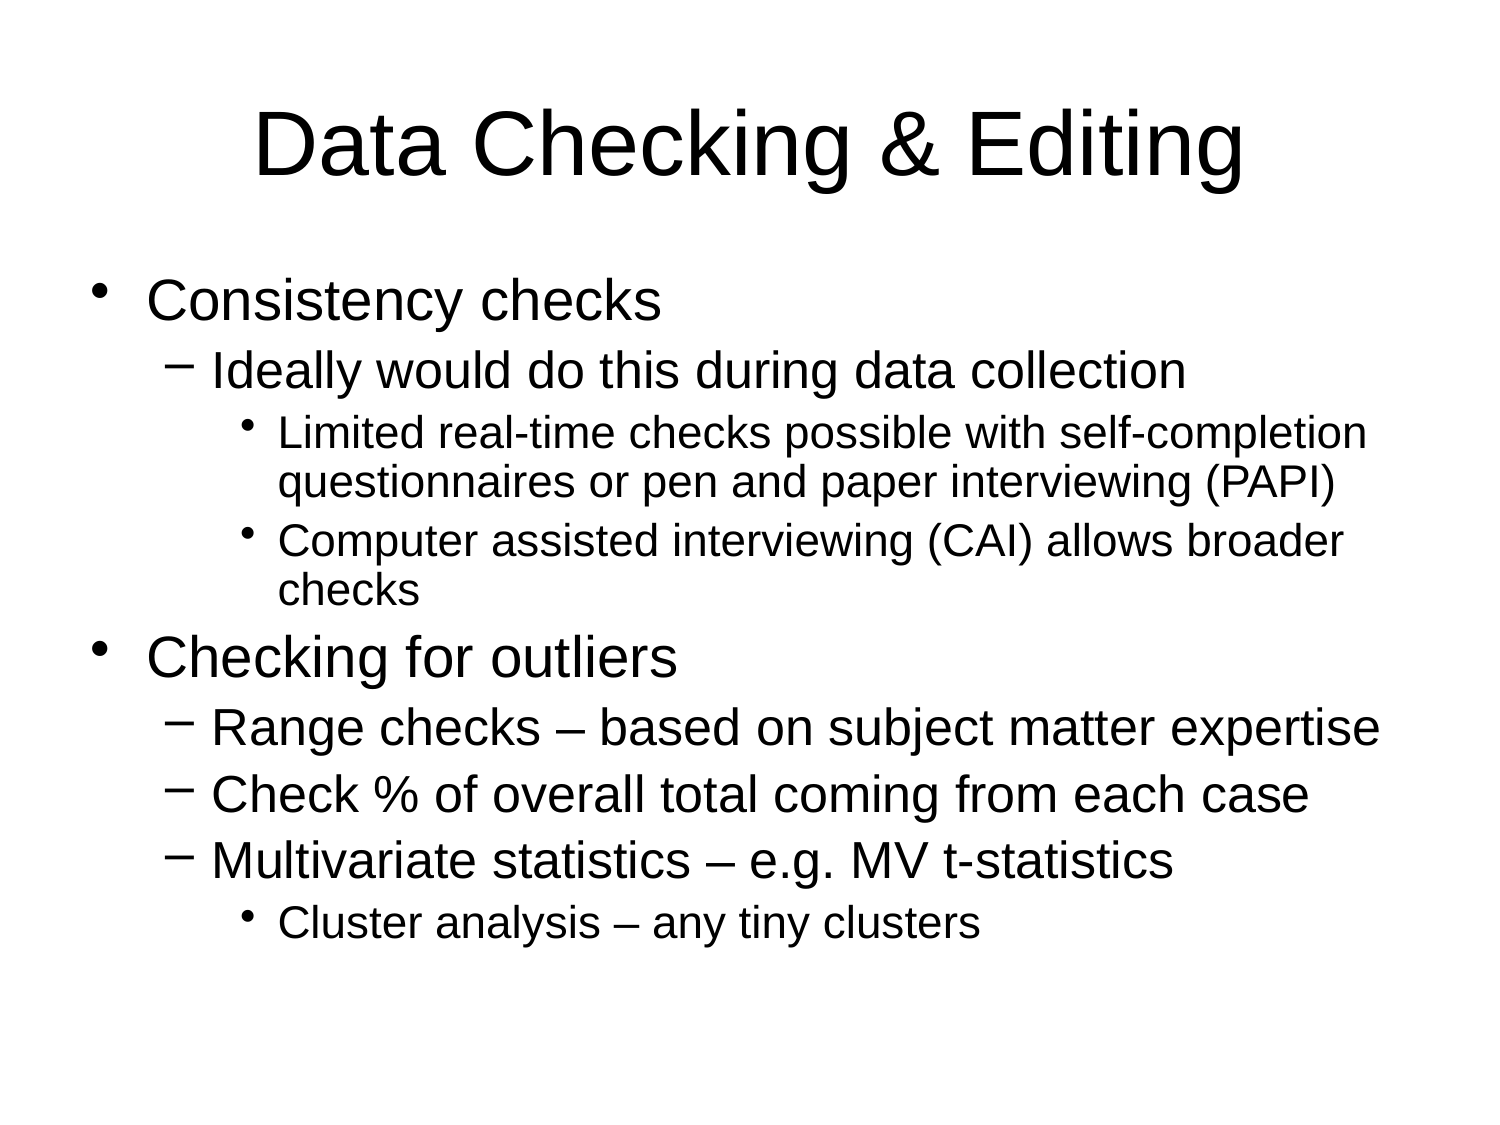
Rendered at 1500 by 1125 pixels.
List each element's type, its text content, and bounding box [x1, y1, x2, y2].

list Consistency checks Ideally would do this during data collection Limited real-time checks possible with self-completion questionnaires or pen and paper interviewing (PAPI) Computer assisted interviewing (CAI) allows broader checks Checking for outliers Range checks – based on subject matter expertise Check % of overall total coming from each case Multivariate statistics – e.g. MV t-statistics Cluster analysis – any tiny clusters [74, 262, 1426, 1006]
title Data Checking & Editing [74, 44, 1426, 233]
